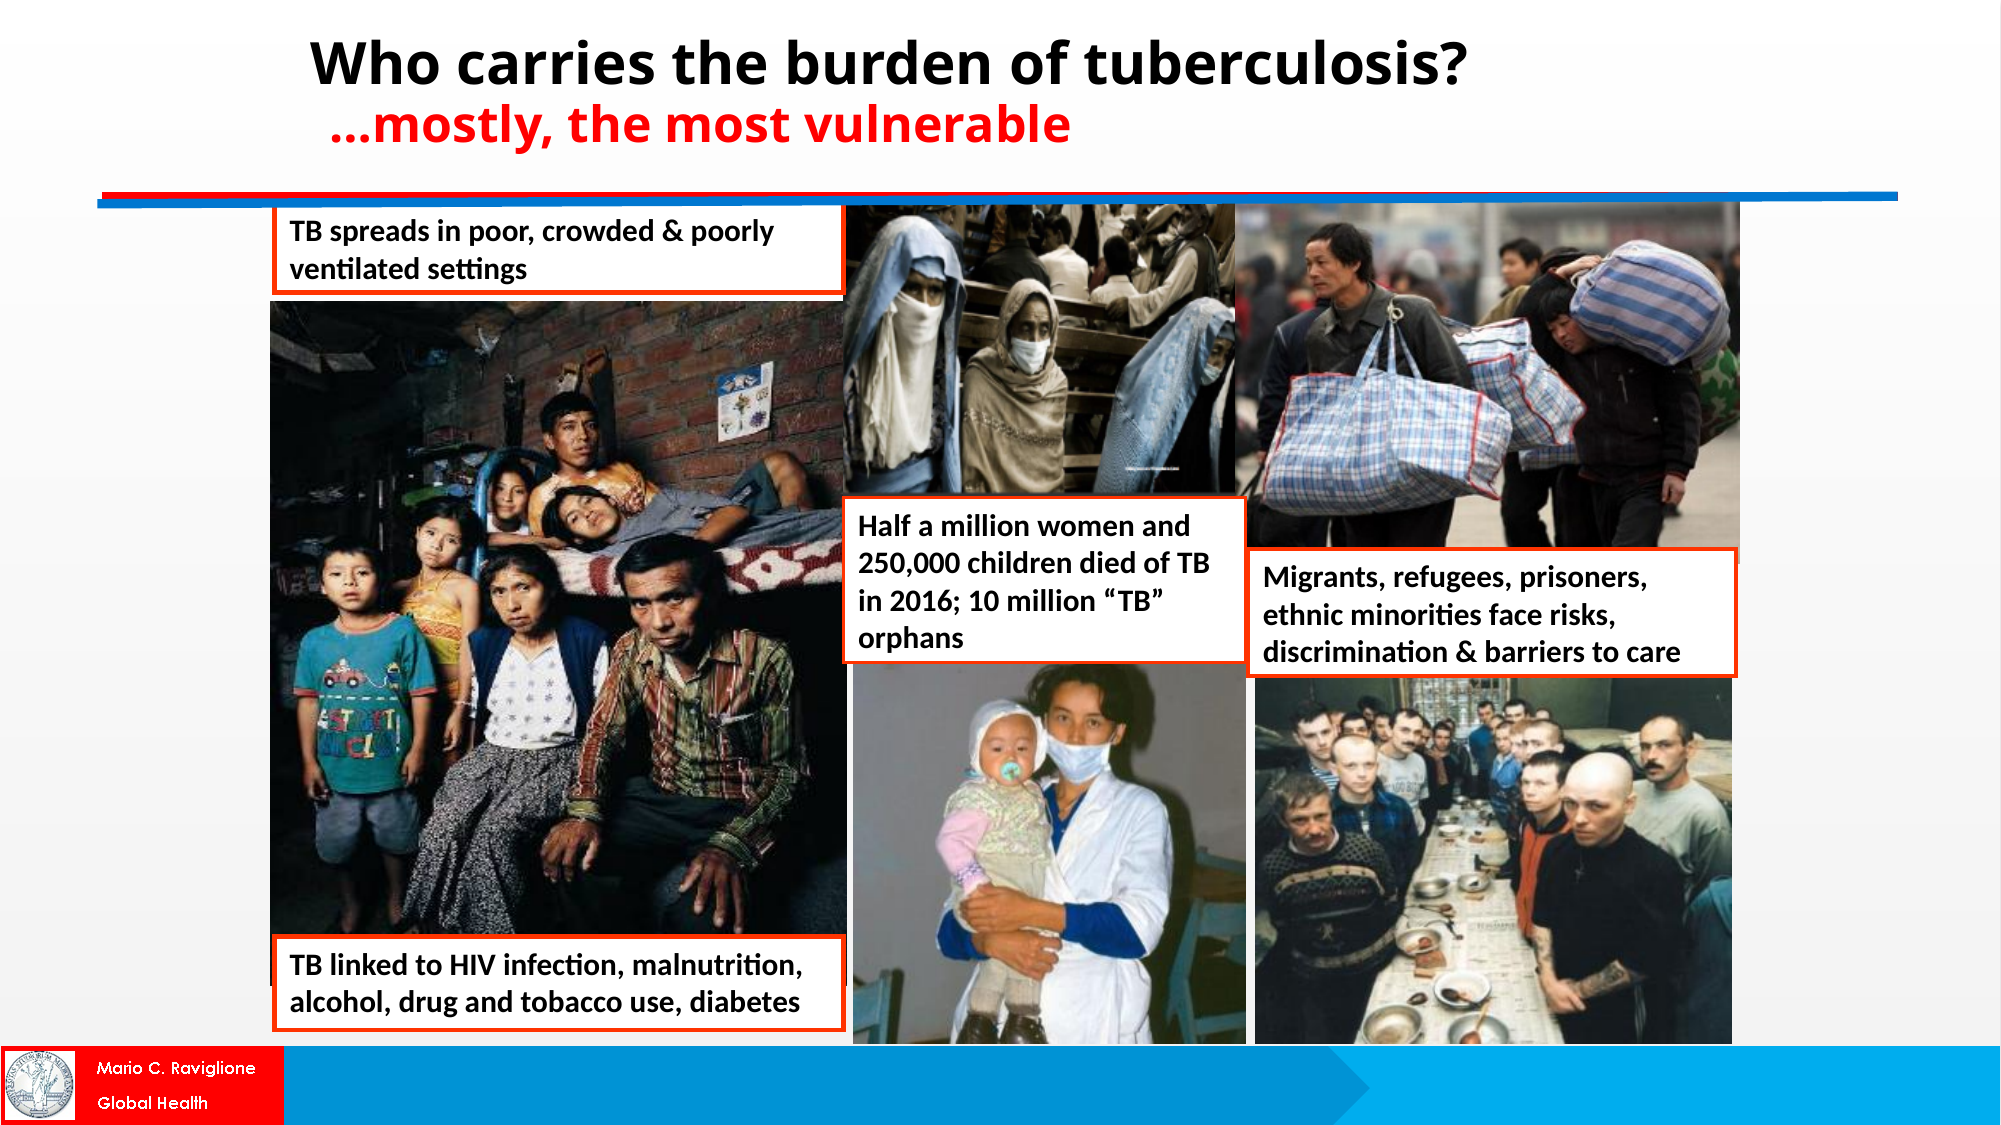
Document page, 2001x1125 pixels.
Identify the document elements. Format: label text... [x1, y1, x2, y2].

text_box Who carries the burden of tuberculosis? [296, 19, 1662, 104]
picture [1, 1046, 283, 1125]
text_box …mostly, the most vulnerable [314, 85, 1497, 160]
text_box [270, 201, 1740, 1025]
picture [853, 1025, 1246, 1044]
picture [1255, 656, 1811, 1044]
